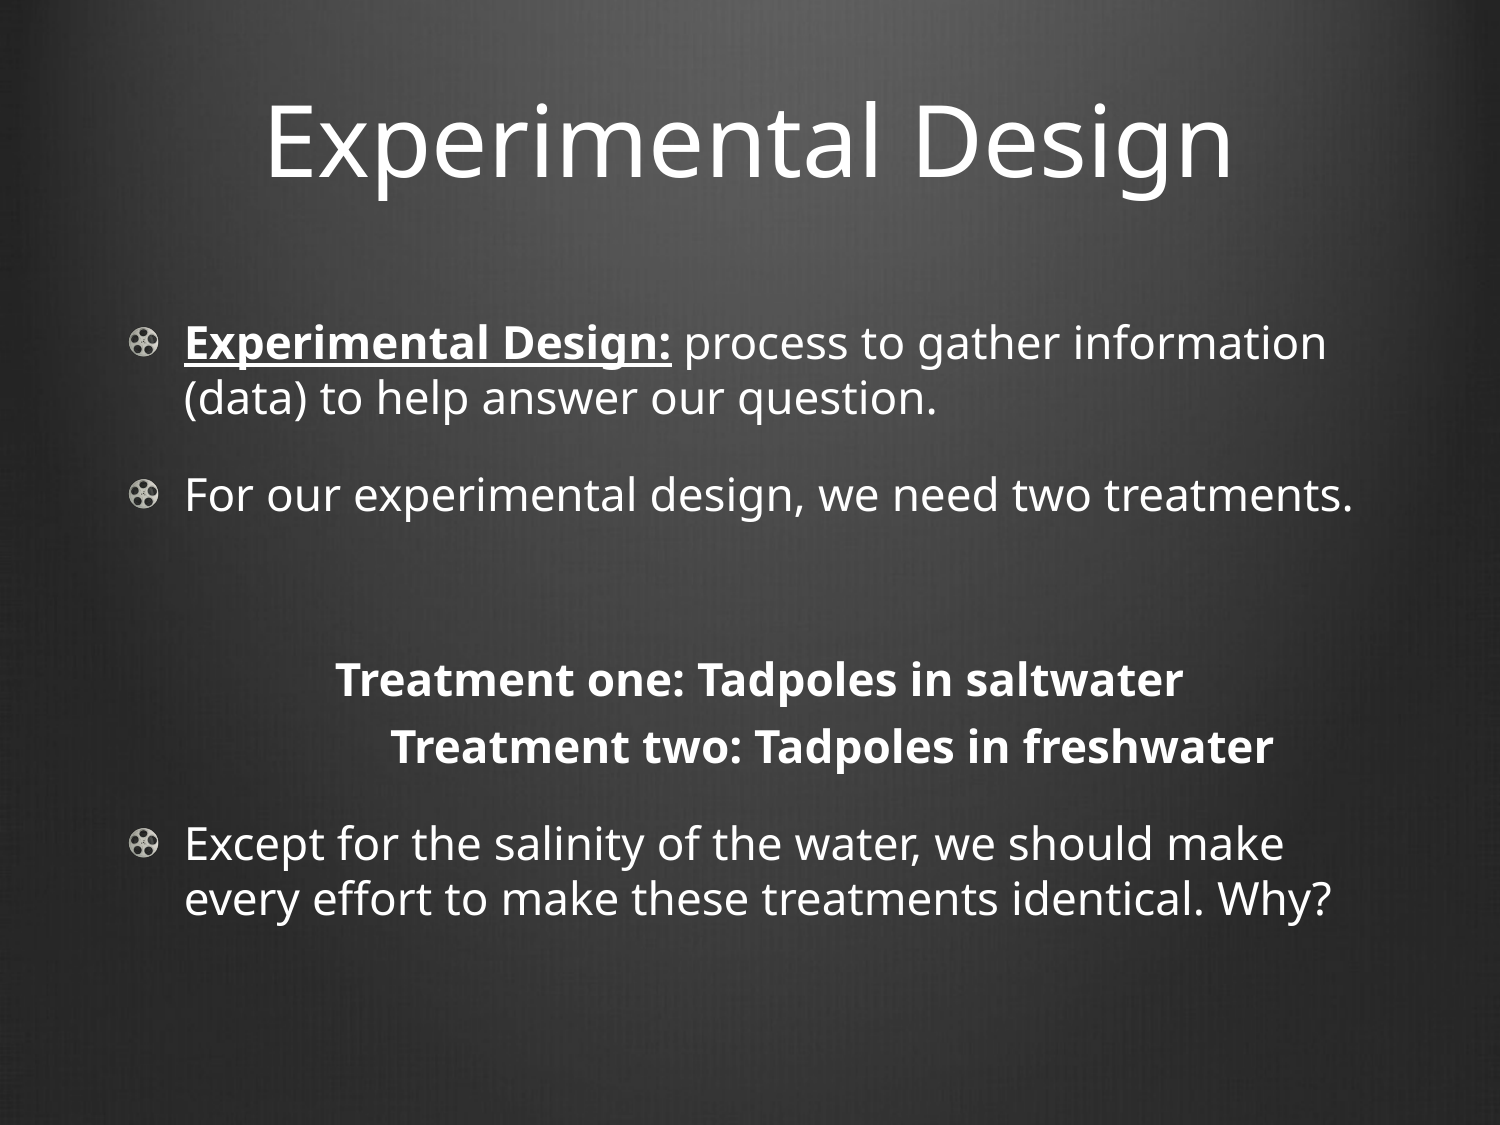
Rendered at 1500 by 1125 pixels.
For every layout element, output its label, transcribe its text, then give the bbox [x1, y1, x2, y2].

picture [127, 325, 160, 358]
picture [127, 477, 160, 510]
list Experimental Design: process to gather information (data) to help answer our question. For our experimental design, we need two treatments. Treatment one: Tadpoles in saltwater Treatment two: Tadpoles in freshwater Except for the salinity of the water, we should make every effort to make these treatments identical. Why? [112, 306, 1388, 1005]
picture [127, 826, 160, 859]
title Experimental Design [112, 19, 1388, 255]
